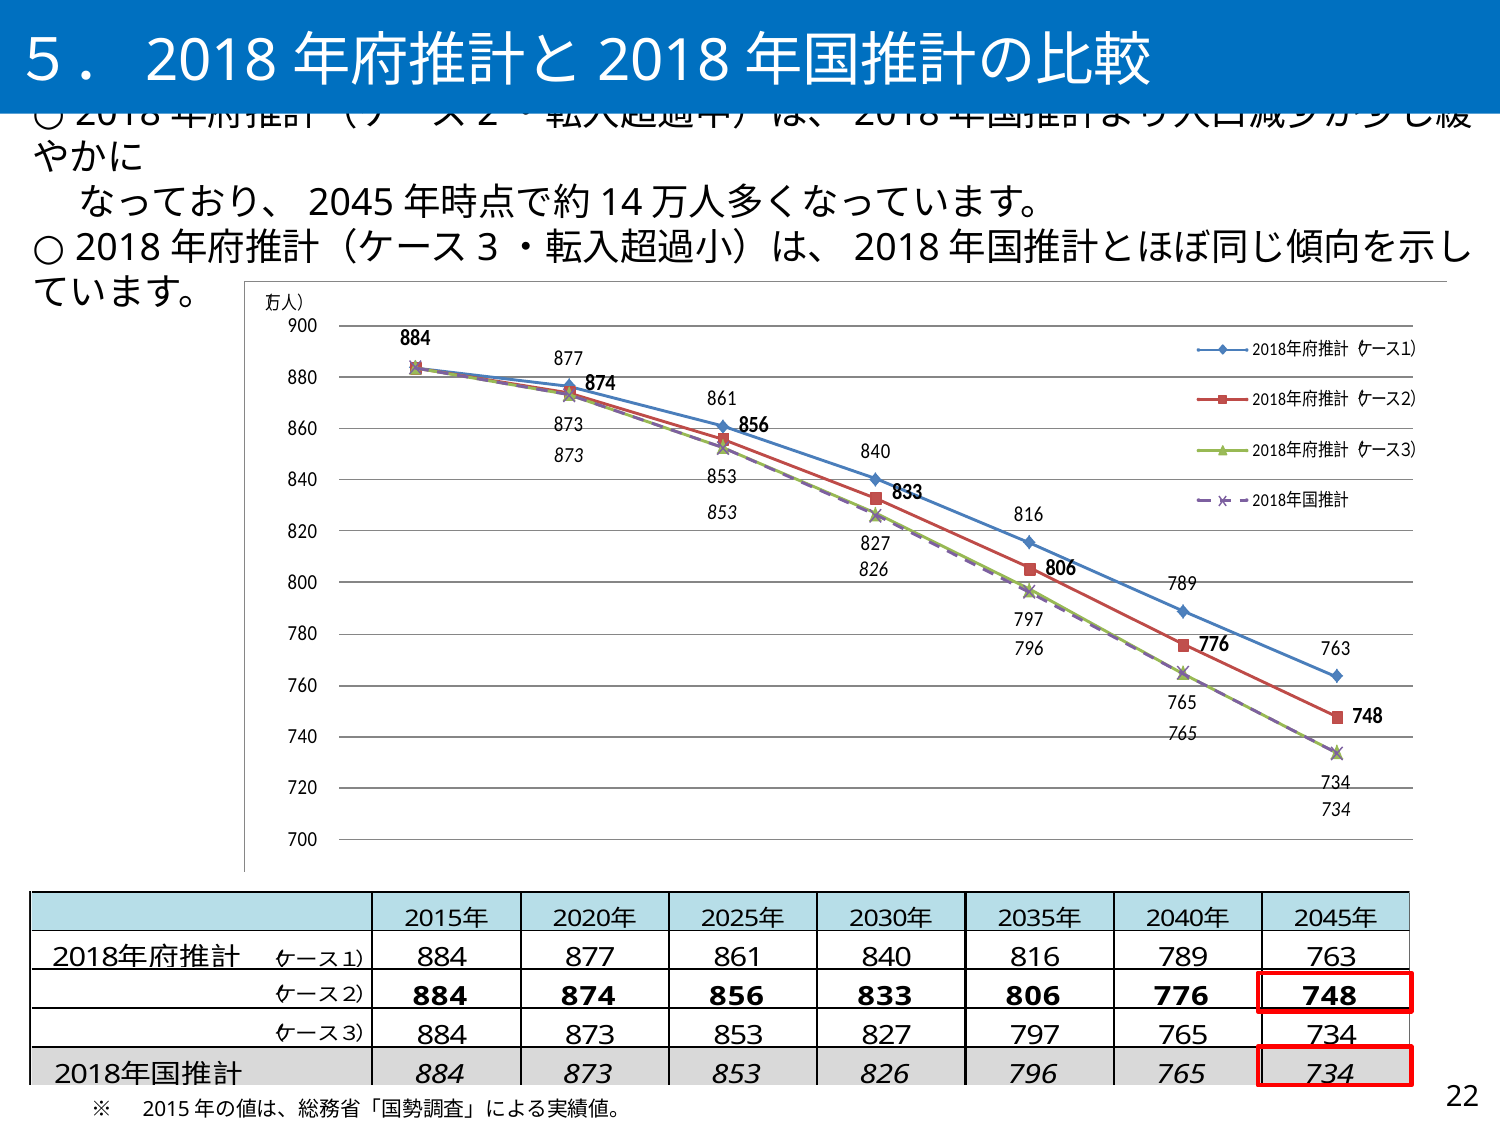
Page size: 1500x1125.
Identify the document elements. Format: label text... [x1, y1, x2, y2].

text_box ５．2018年府推計と2018年国推計の比較 [0, 0, 1500, 116]
text_box 22 [1399, 1070, 1495, 1121]
text_box ※ 2015年の値は、総務省「国勢調査」による実績値。 [75, 1095, 1017, 1125]
text_box ○ 2018年府推計（ケース2・転入超過中）は、2018年国推計より人口減少が少し緩やかに なっており、2045年時点で約14万人多くなっています。 ○ 2018年府推計（ケース3・転入超過小）は、2018年国推計とほぼ同じ傾向を示しています。 [16, 120, 1500, 281]
picture [241, 278, 1448, 872]
picture [29, 890, 1412, 1087]
